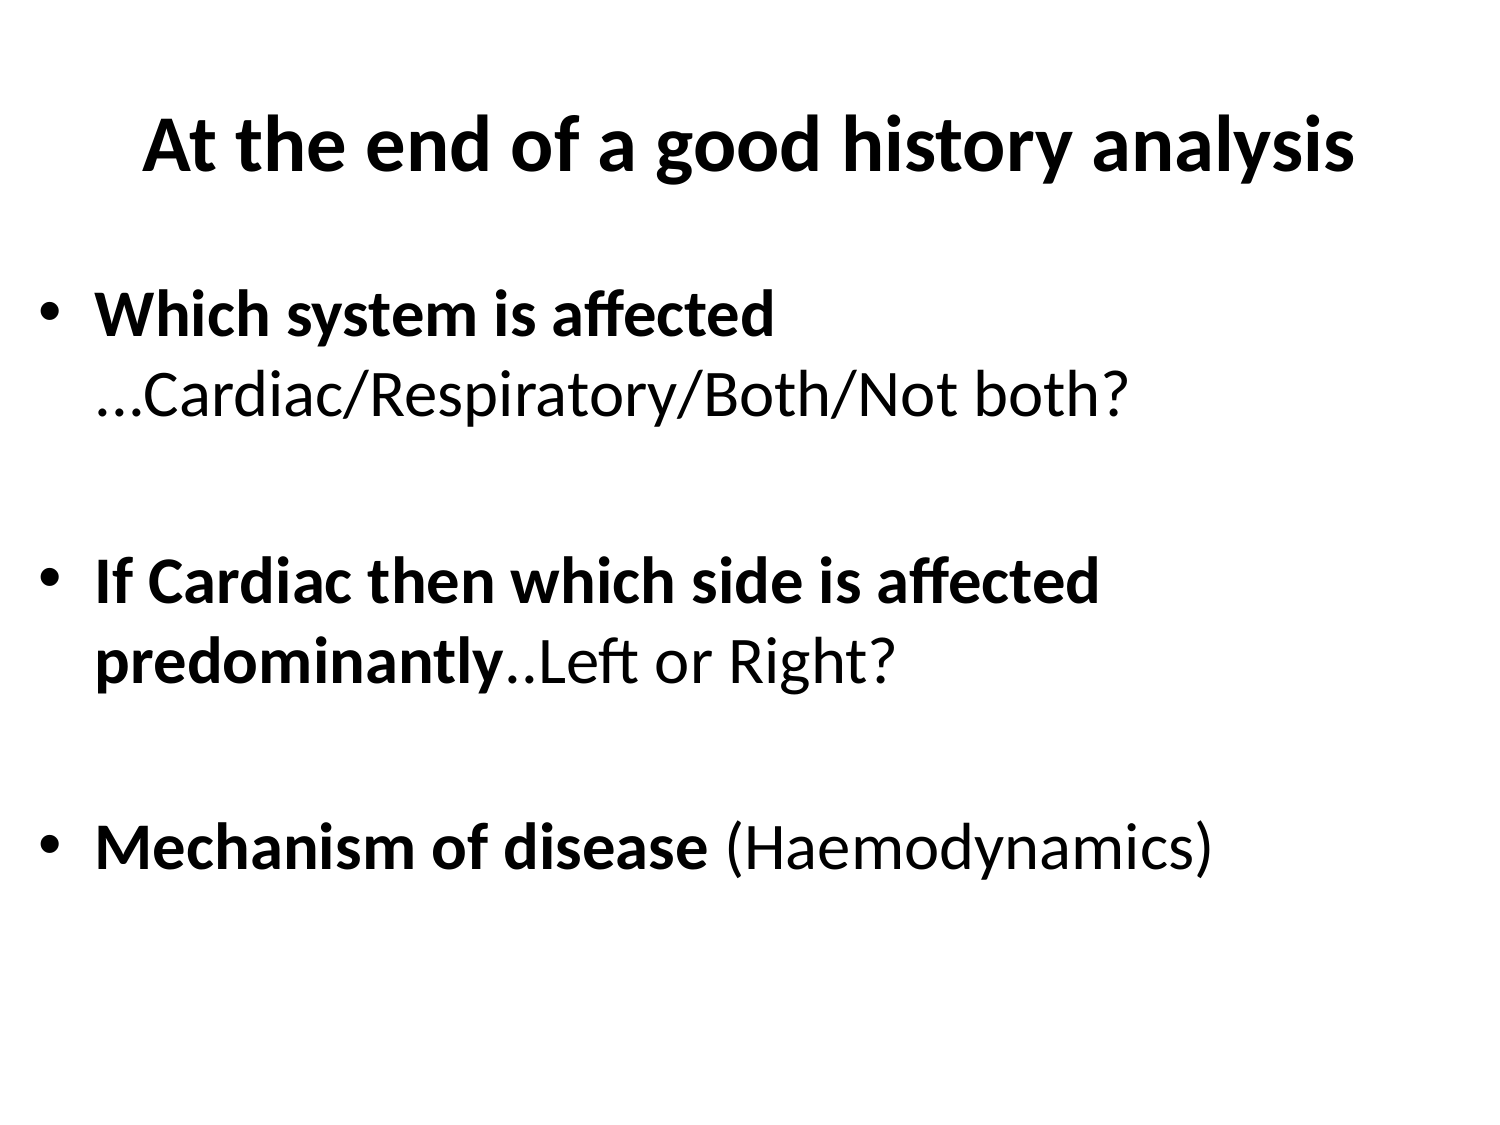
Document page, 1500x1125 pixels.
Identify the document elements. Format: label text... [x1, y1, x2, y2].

title At the end of a good history analysis [75, 45, 1425, 233]
list Which system is affected ...Cardiac/Respiratory/Both/Not both? If Cardiac then which side is affected predominantly..Left or Right? Mechanism of disease (Haemodynamics) [23, 262, 1465, 1005]
